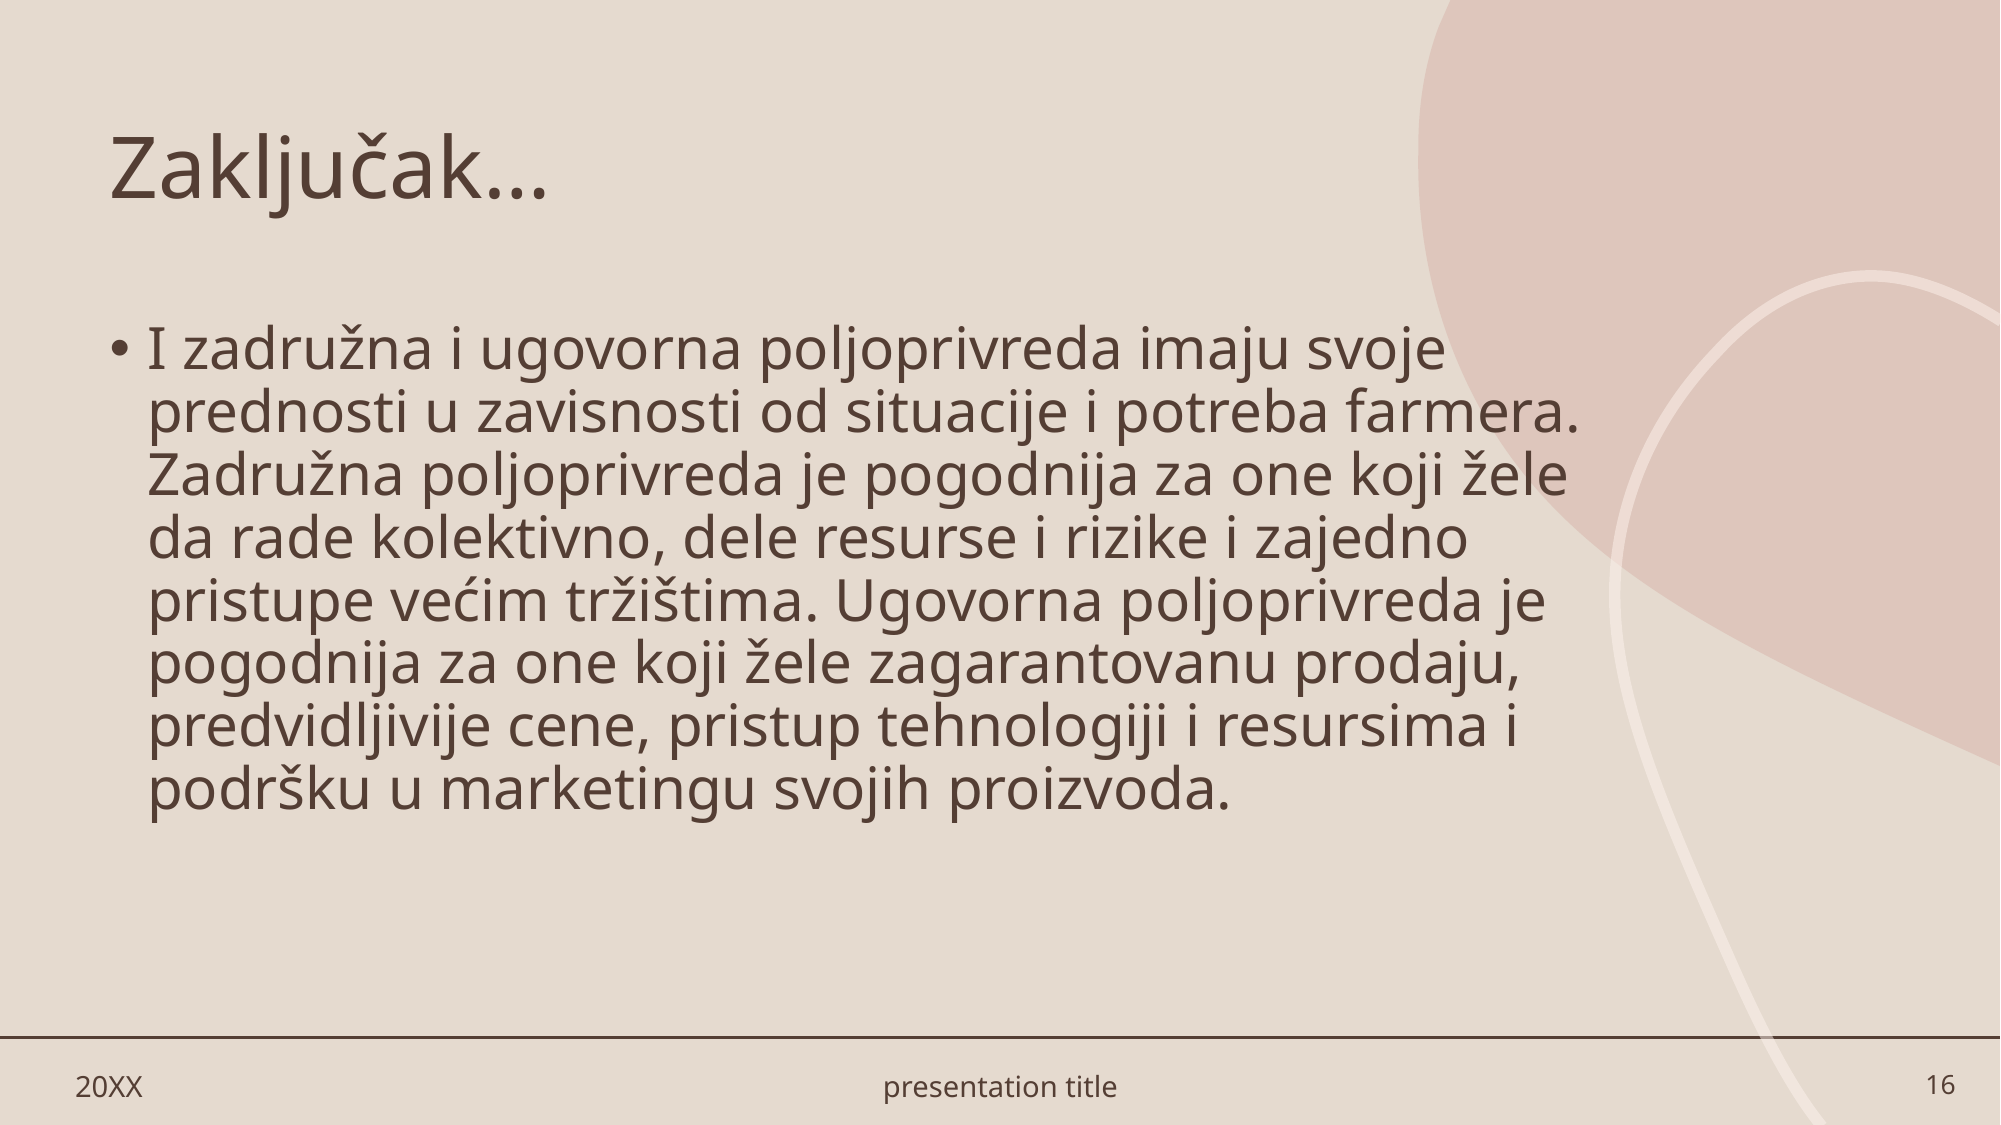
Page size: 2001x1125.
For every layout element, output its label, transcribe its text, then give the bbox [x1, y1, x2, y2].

slide_number 16 [1808, 1060, 1971, 1112]
list I zadružna i ugovorna poljoprivreda imaju svoje prednosti u zavisnosti od situacije i potreba farmera. Zadružna poljoprivreda je pogodnija za one koji žele da rade kolektivno, dele resurse i rizike i zajedno pristupe većim tržištima. Ugovorna poljoprivreda je pogodnija za one koji žele zagarantovanu prodaju, predvidljivije cene, pristup tehnologiji i resursima i podršku u marketingu svojih proizvoda. [94, 311, 1631, 948]
slide_number 20XX [60, 1060, 222, 1112]
footer presentation title [718, 1060, 1283, 1112]
title Zaključak… [94, 115, 1820, 227]
